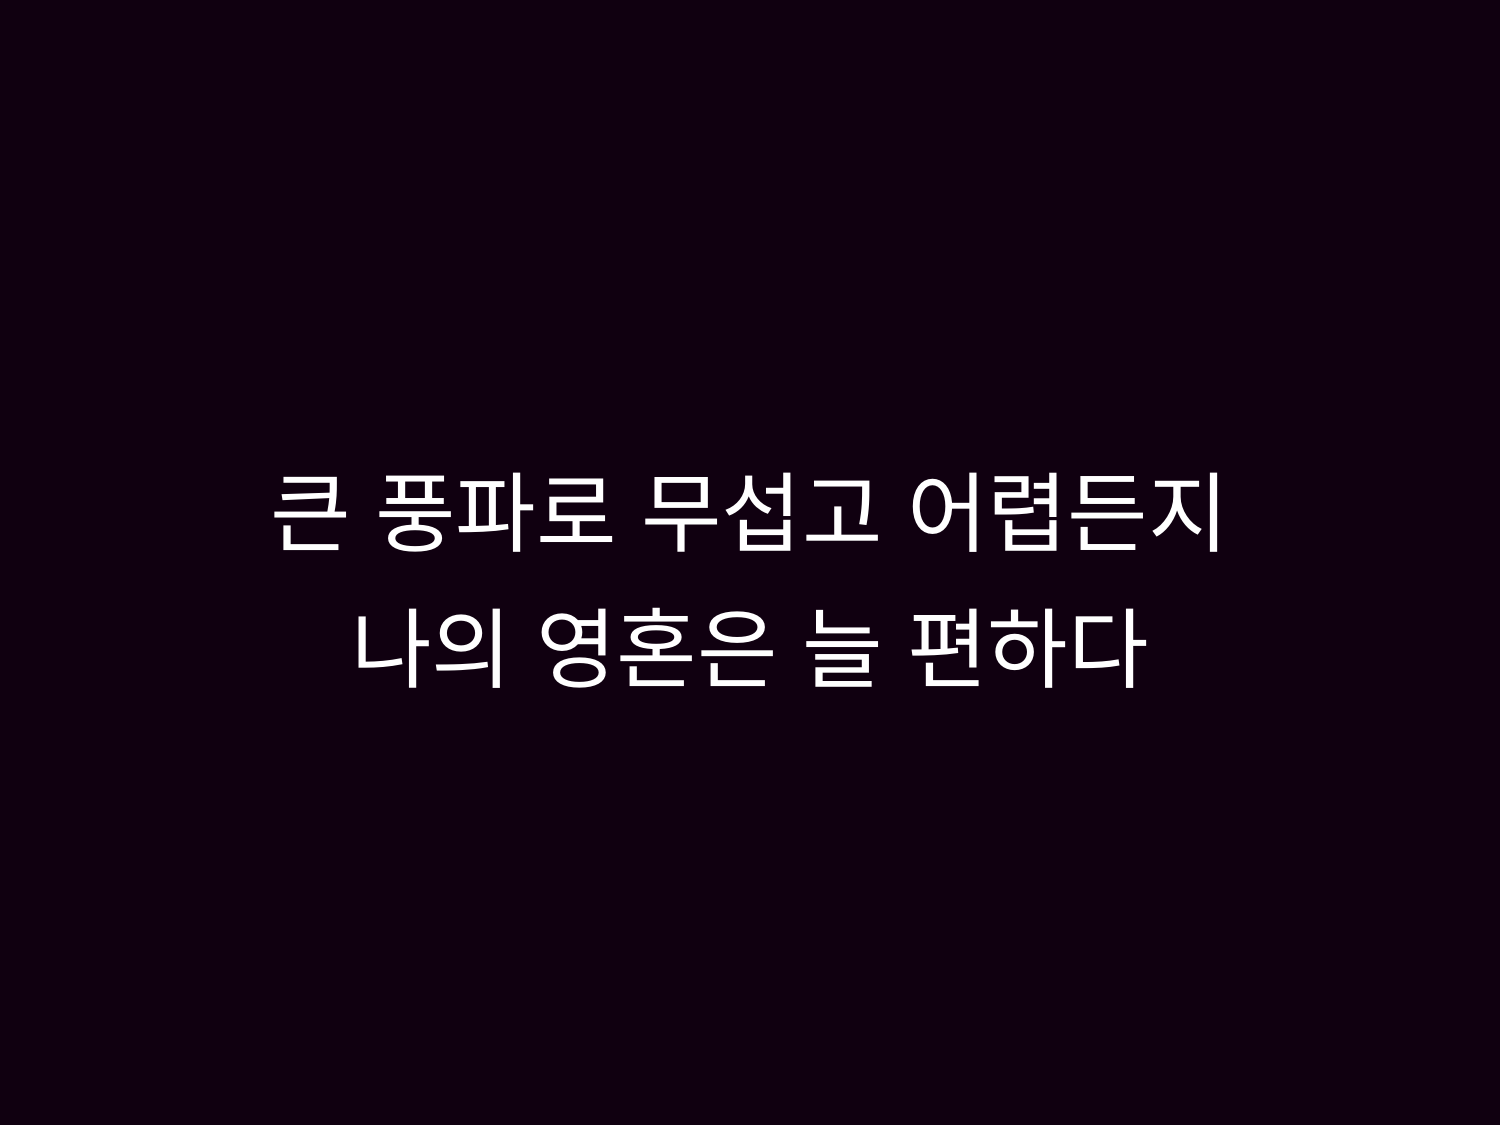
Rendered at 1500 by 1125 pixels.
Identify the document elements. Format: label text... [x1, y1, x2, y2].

title 큰 풍파로 무섭고 어렵든지 나의 영혼은 늘 편하다 [0, 0, 1500, 1125]
